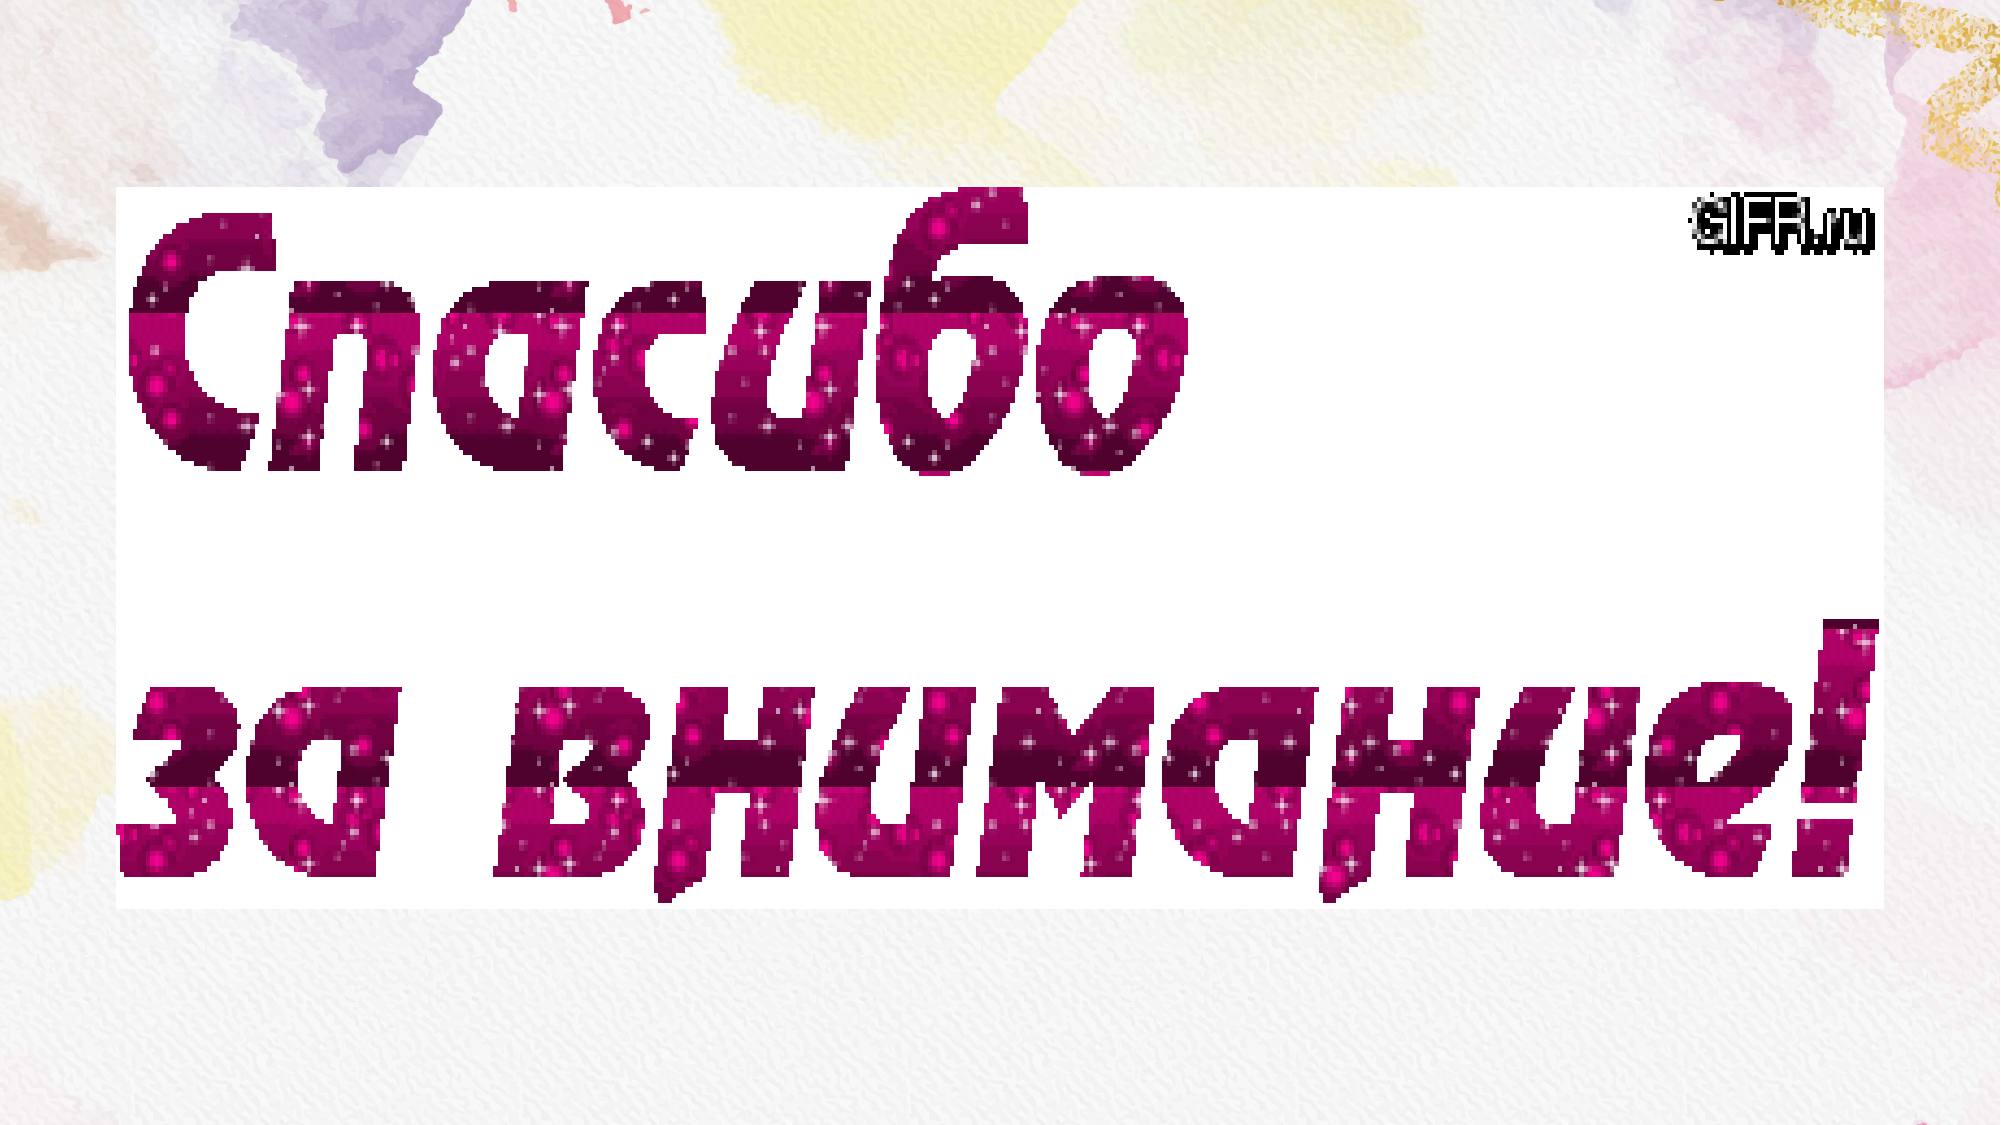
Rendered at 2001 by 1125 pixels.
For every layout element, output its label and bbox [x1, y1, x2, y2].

list [116, 187, 1884, 909]
picture [0, 0, 2000, 1125]
